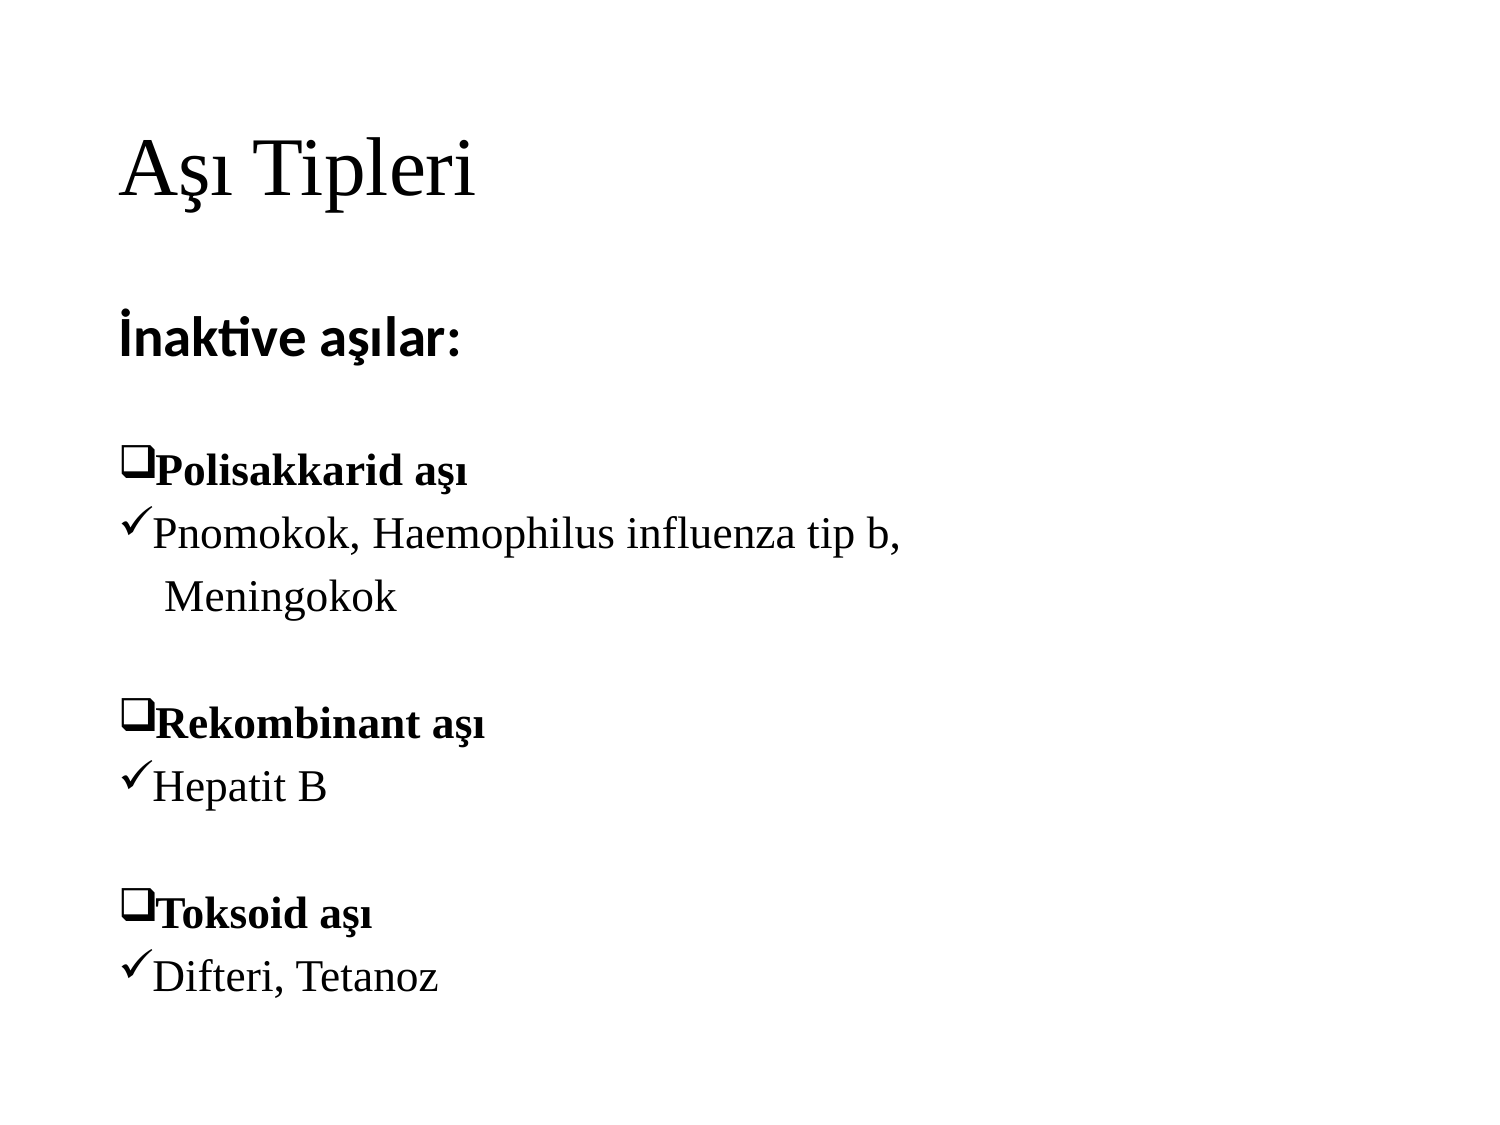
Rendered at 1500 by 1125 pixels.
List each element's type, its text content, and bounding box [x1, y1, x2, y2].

title Aşı Tipleri [103, 59, 1397, 278]
list İnaktive aşılar: Polisakkarid aşı Pnomokok, Haemophilus influenza tip b, Meningokok Rekombinant aşı Hepatit B Toksoid aşı Difteri, Tetanoz [103, 299, 1397, 1014]
